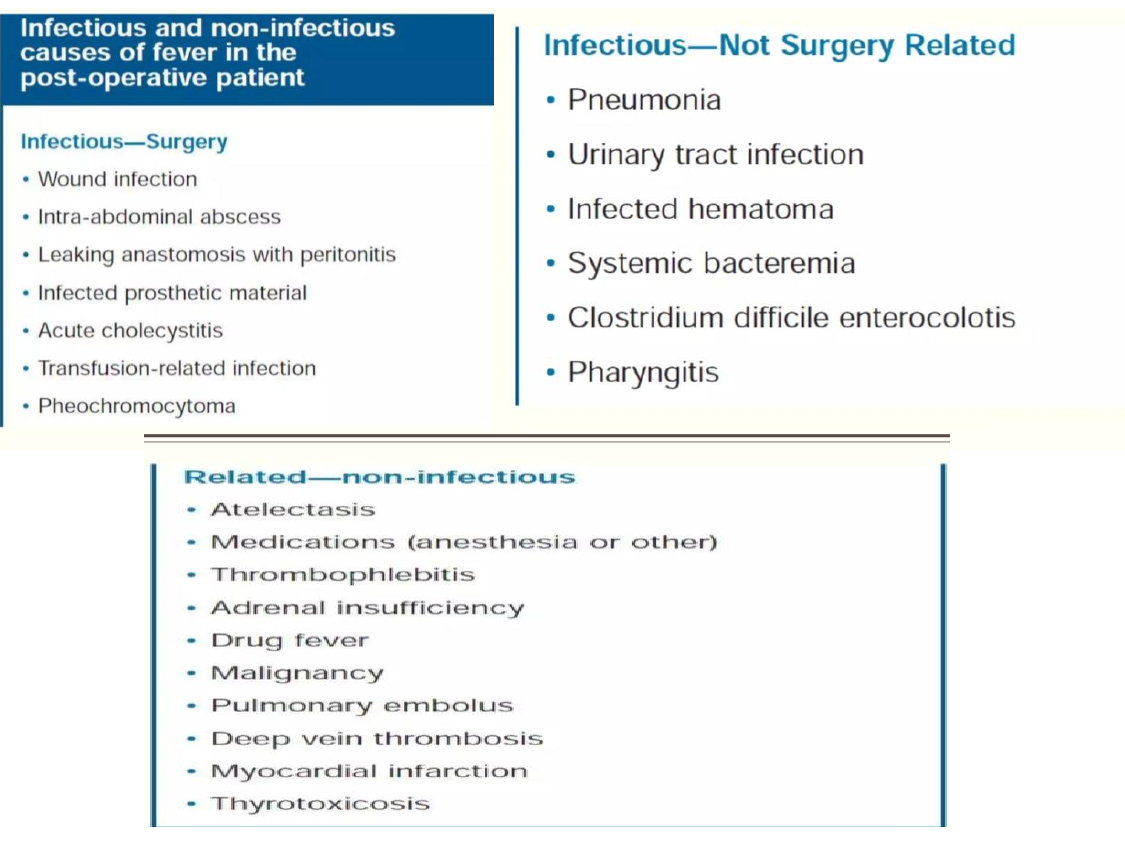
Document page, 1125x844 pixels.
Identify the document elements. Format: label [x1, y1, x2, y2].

list [0, 8, 493, 450]
picture [144, 8, 1125, 827]
